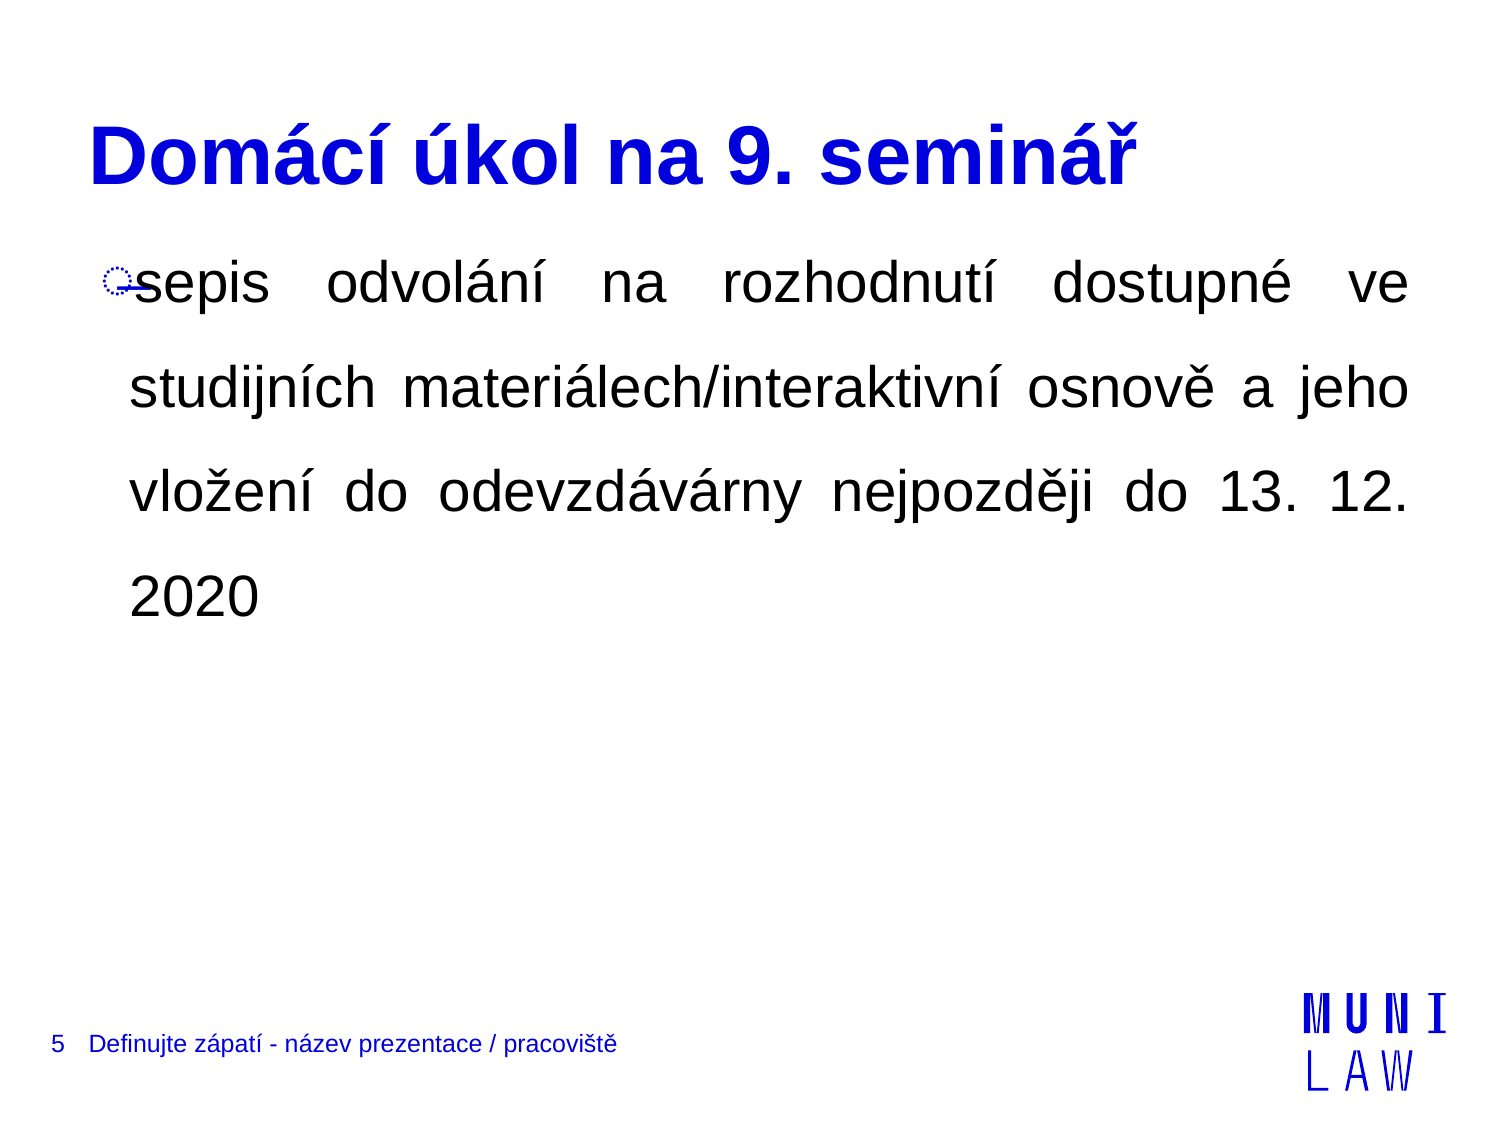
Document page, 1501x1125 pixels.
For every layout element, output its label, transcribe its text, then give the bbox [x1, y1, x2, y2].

title Domácí úkol na 9. seminář [88, 118, 1412, 193]
list sepis odvolání na rozhodnutí dostupné ve studijních materiálech/interaktivní osnově a jeho vložení do odevzdávárny nejpozději do 13. 12. 2020 [88, 208, 1412, 957]
footer Definujte zápatí - název prezentace / pracoviště [88, 1021, 1064, 1063]
slide_number 5 [50, 1021, 82, 1063]
